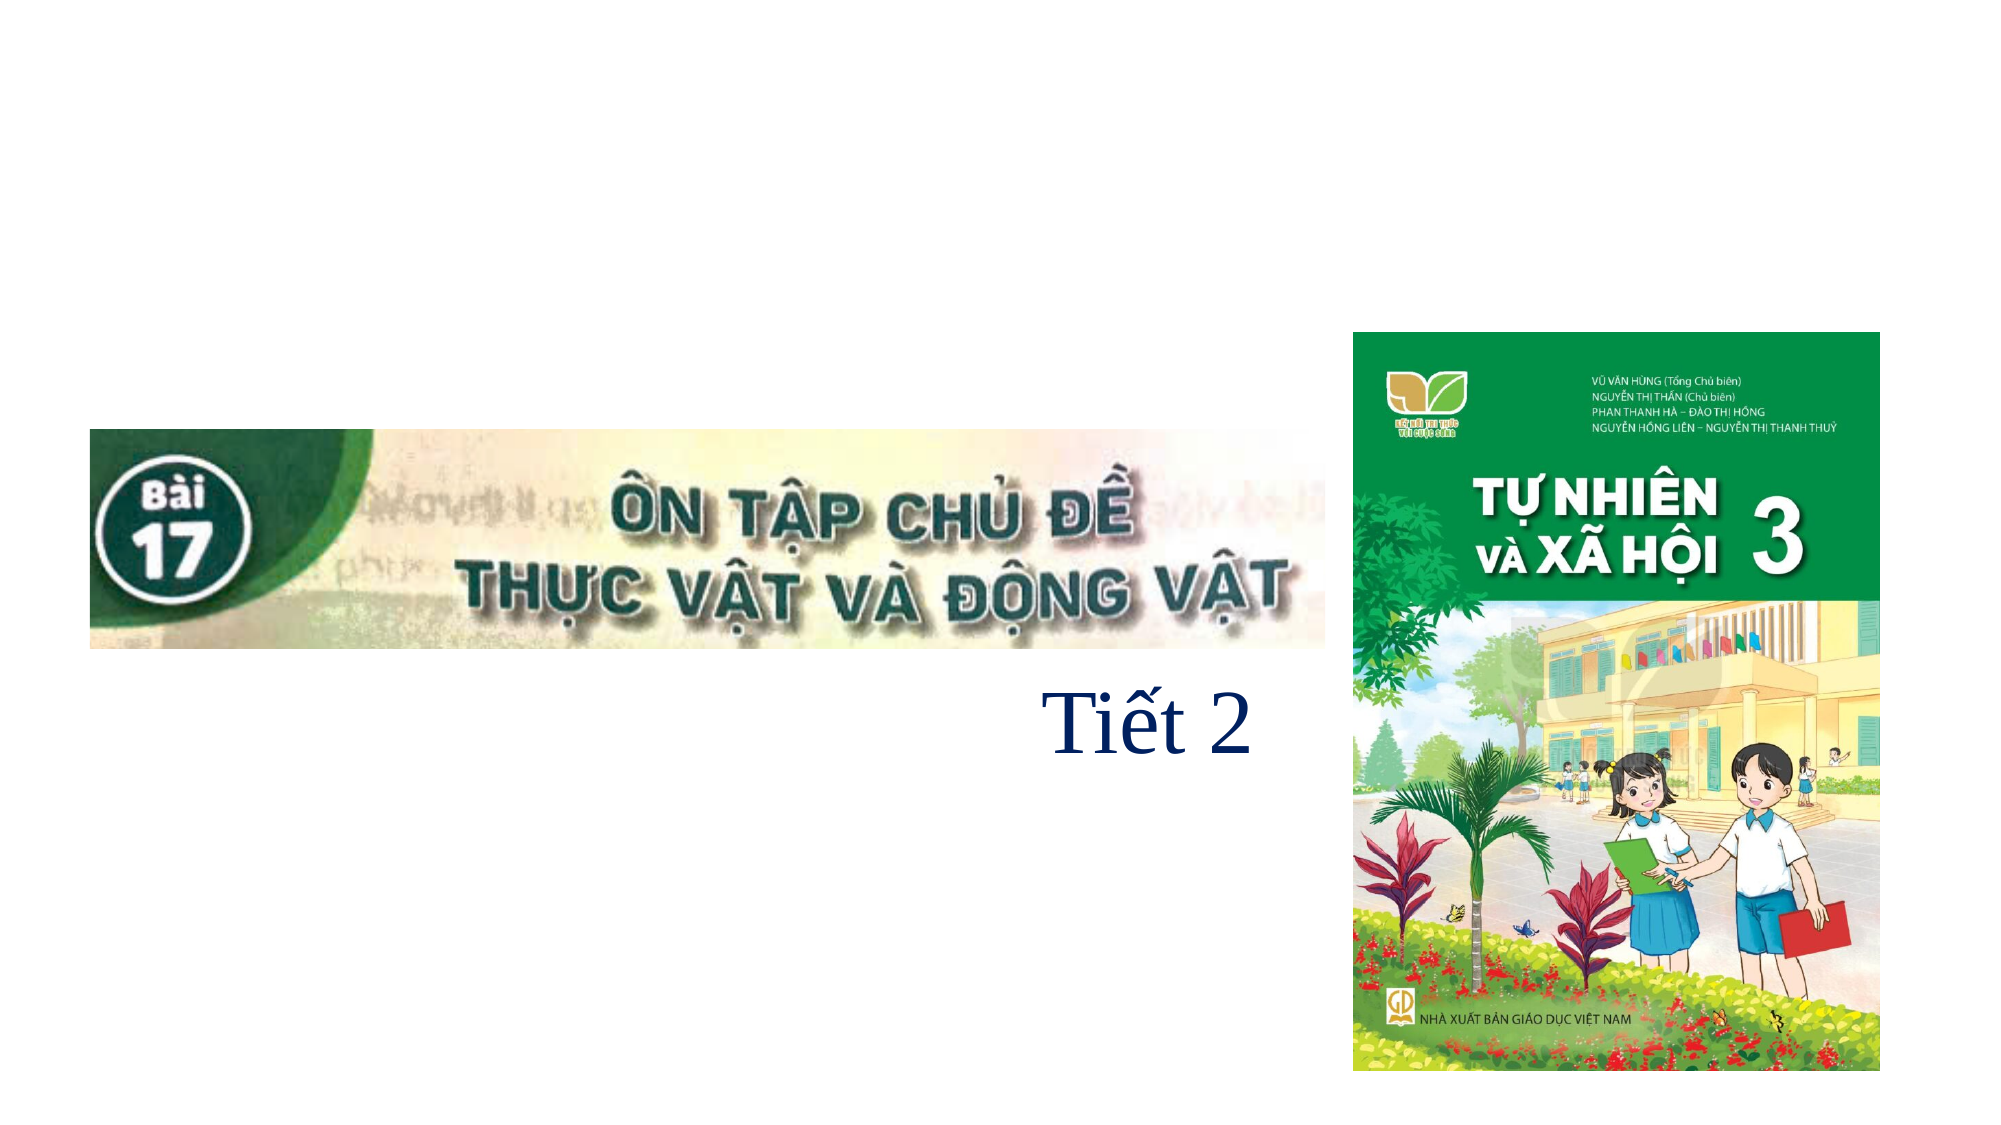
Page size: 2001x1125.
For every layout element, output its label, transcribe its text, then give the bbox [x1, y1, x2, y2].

picture [89, 429, 1326, 649]
picture [1353, 332, 1880, 1071]
text_box Tiết 2 [1003, 654, 1337, 780]
